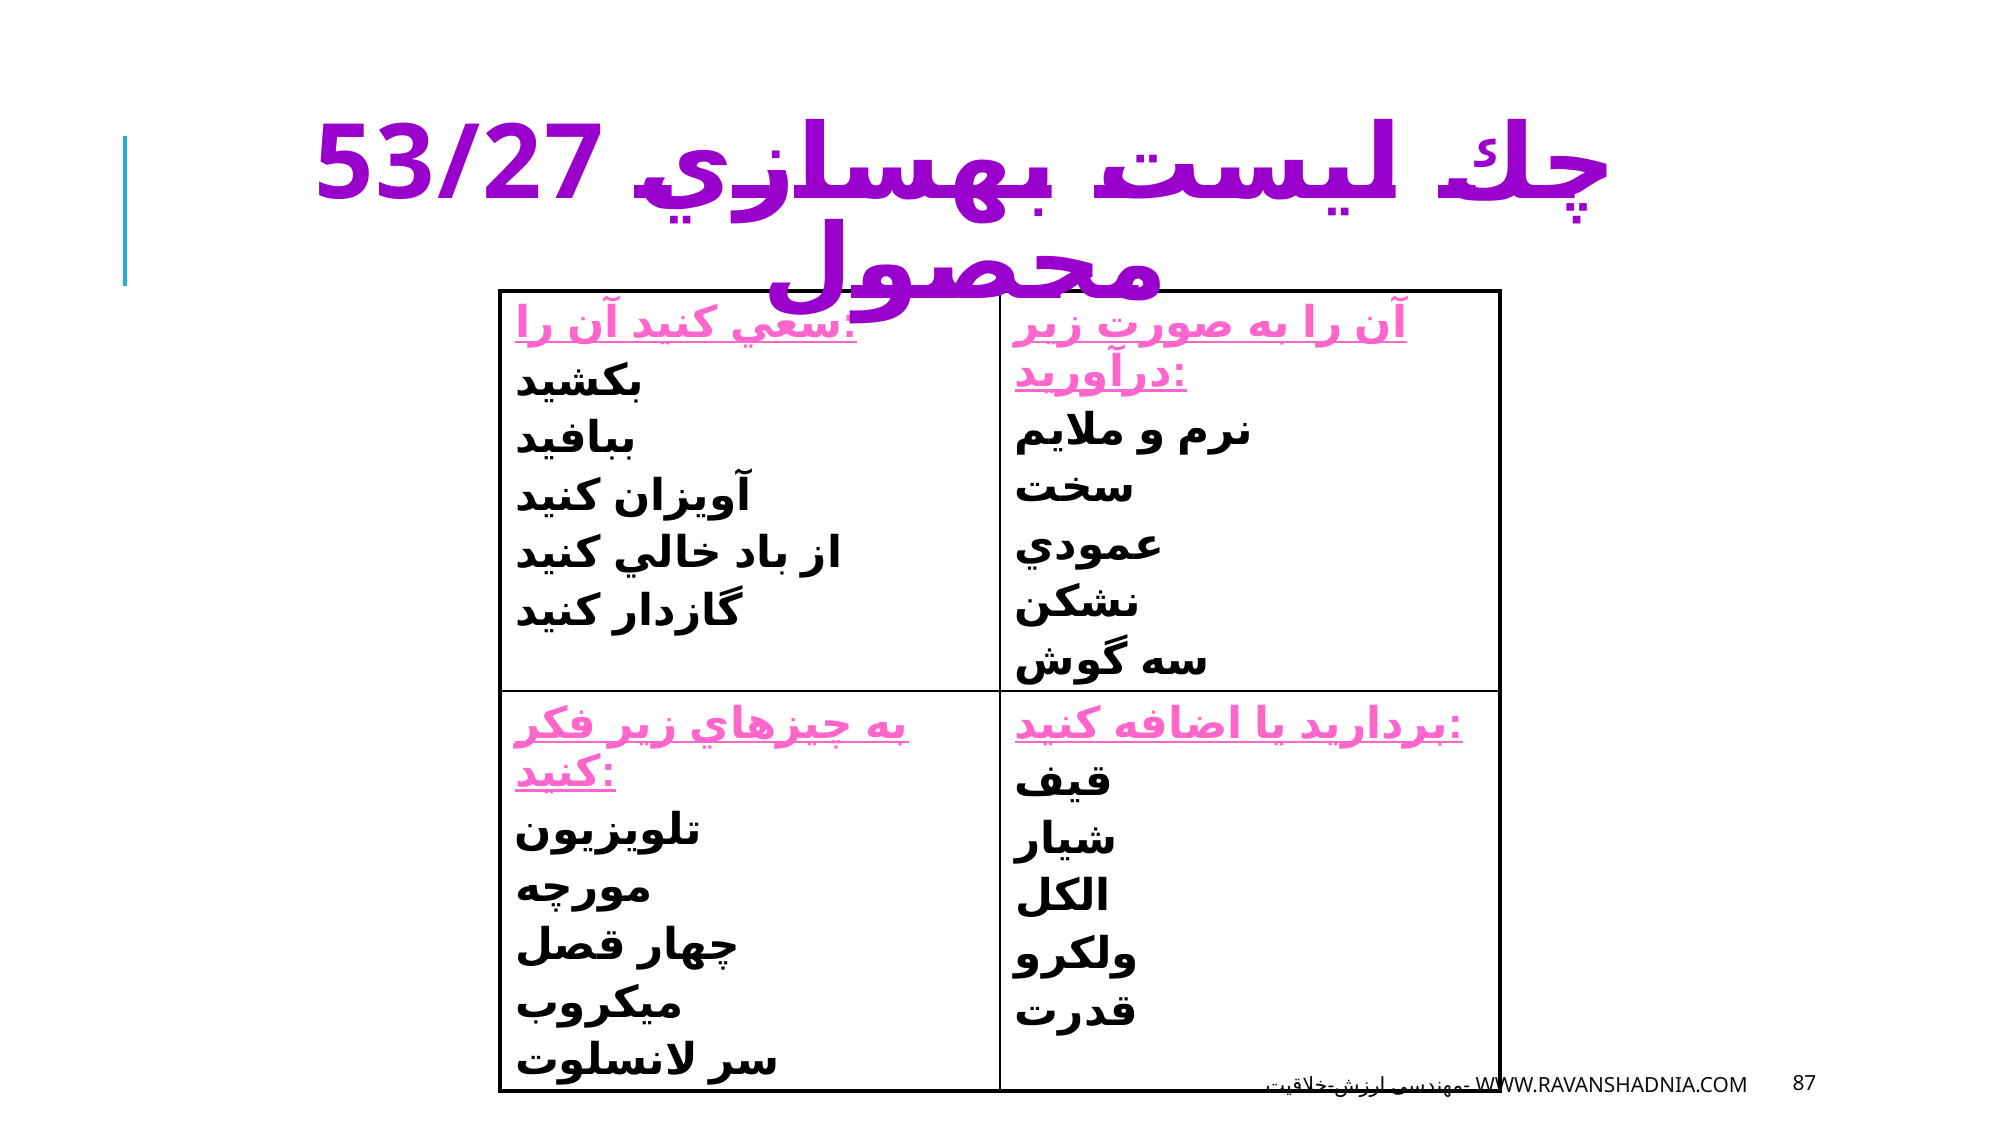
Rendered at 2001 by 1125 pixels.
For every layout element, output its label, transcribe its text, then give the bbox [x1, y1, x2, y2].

title 53/27 چك ليست بهسازي محصول [168, 96, 1763, 342]
table_cell برداريد يا اضافه كنيد: قيف شيار الكل ولكرو قدرت [1001, 692, 1498, 1061]
table_cell به چيزهاي زير فكر كنيد: تلويزيون مورچه چهار قصل ميكروب سر لانسلوت [502, 692, 999, 1089]
slide_number 87 [1777, 1061, 1938, 1107]
table_header آن را به صورت زير درآوريد: نرم و ملايم سخت عمودي نشكن سه گوش [1001, 342, 1498, 690]
table_header سعي كنيد آن را: بكشيد ببافيد آويزان كنيد از باد خالي كنيد گازدار كنيد [502, 342, 999, 690]
footer مهندسی ارزش-خلاقیت- www.ravanshadnia.com [794, 1061, 1763, 1107]
